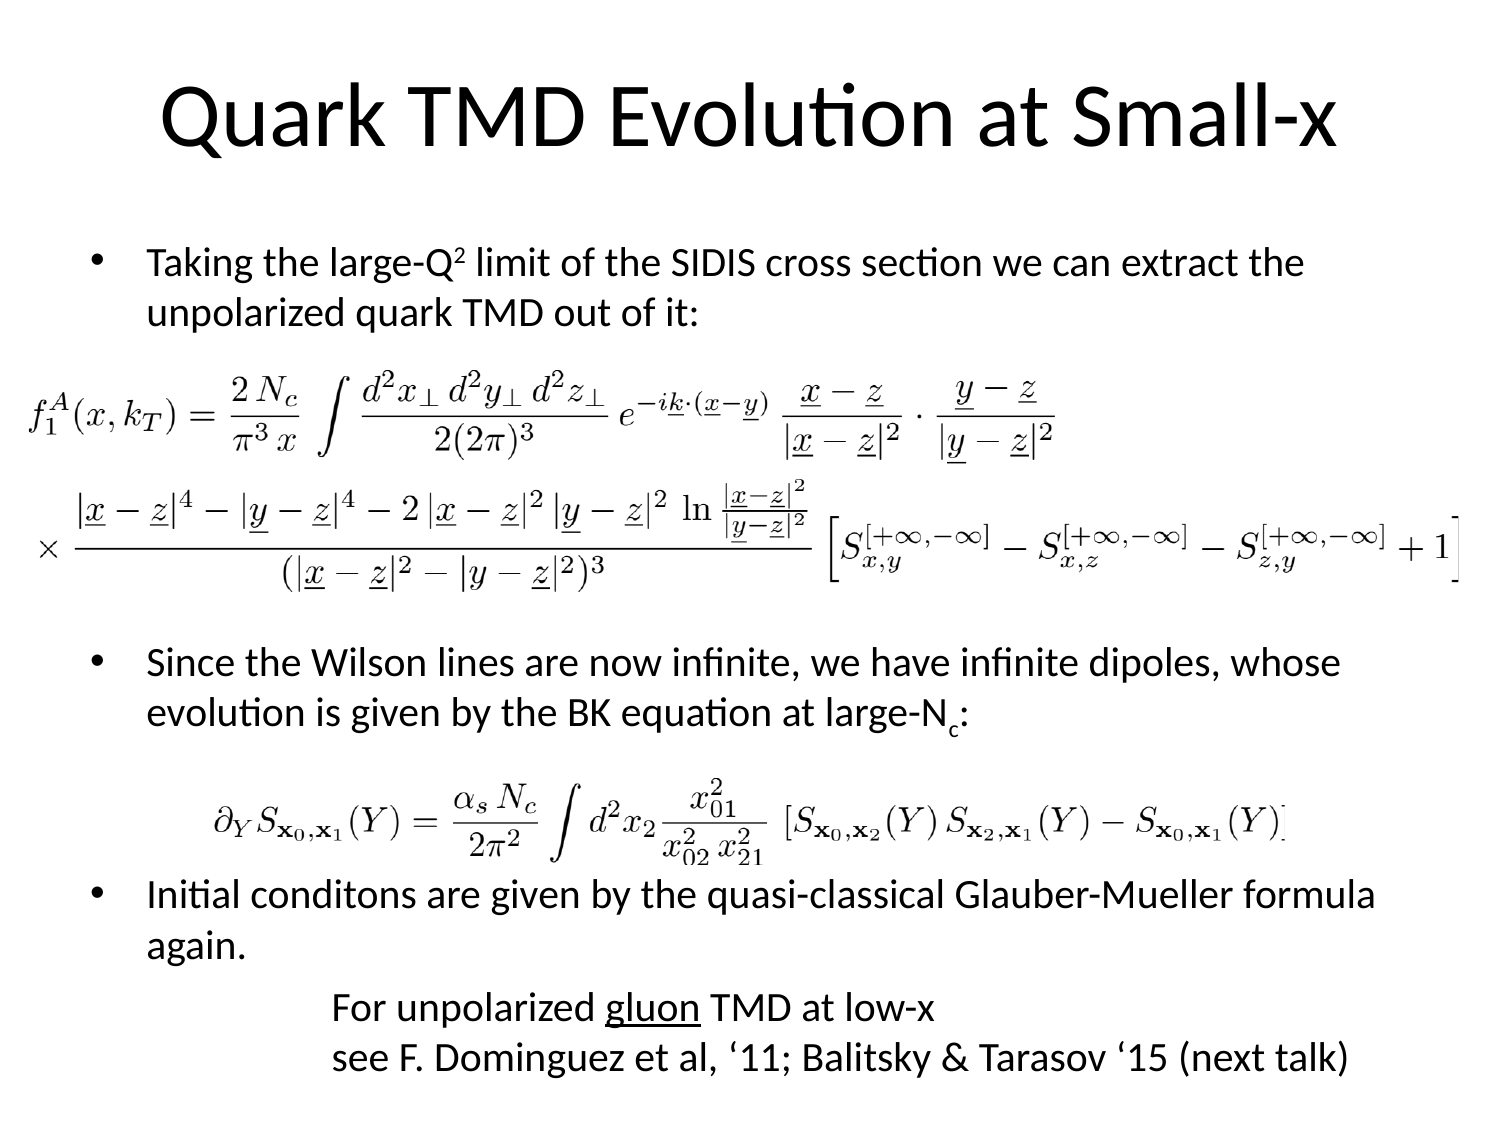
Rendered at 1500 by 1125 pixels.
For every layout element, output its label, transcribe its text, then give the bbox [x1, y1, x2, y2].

text_box For unpolarized gluon TMD at low-x see F. Dominguez et al, ‘11; Balitsky & Tarasov ‘15 (next talk) [316, 972, 1366, 1088]
picture [28, 369, 1459, 595]
list Taking the large-Q2 limit of the SIDIS cross section we can extract the unpolarized quark TMD out of it: Since the Wilson lines are now infinite, we have infinite dipoles, whose evolution is given by the BK equation at large-Nc: Initial conditons are given by the quasi-classical Glauber-Mueller formula again. [75, 604, 1425, 1031]
title Quark TMD Evolution at Small-x [75, 16, 1425, 204]
list Taking the large-Q2 limit of the SIDIS cross section we can extract the unpolarized quark TMD out of it: Since the Wilson lines are now infinite, we have infinite dipoles, whose evolution is given by the BK equation at large-Nc: Initial conditons are given by the quasi-classical Glauber-Mueller formula again. [75, 227, 1425, 368]
picture [212, 777, 1285, 865]
